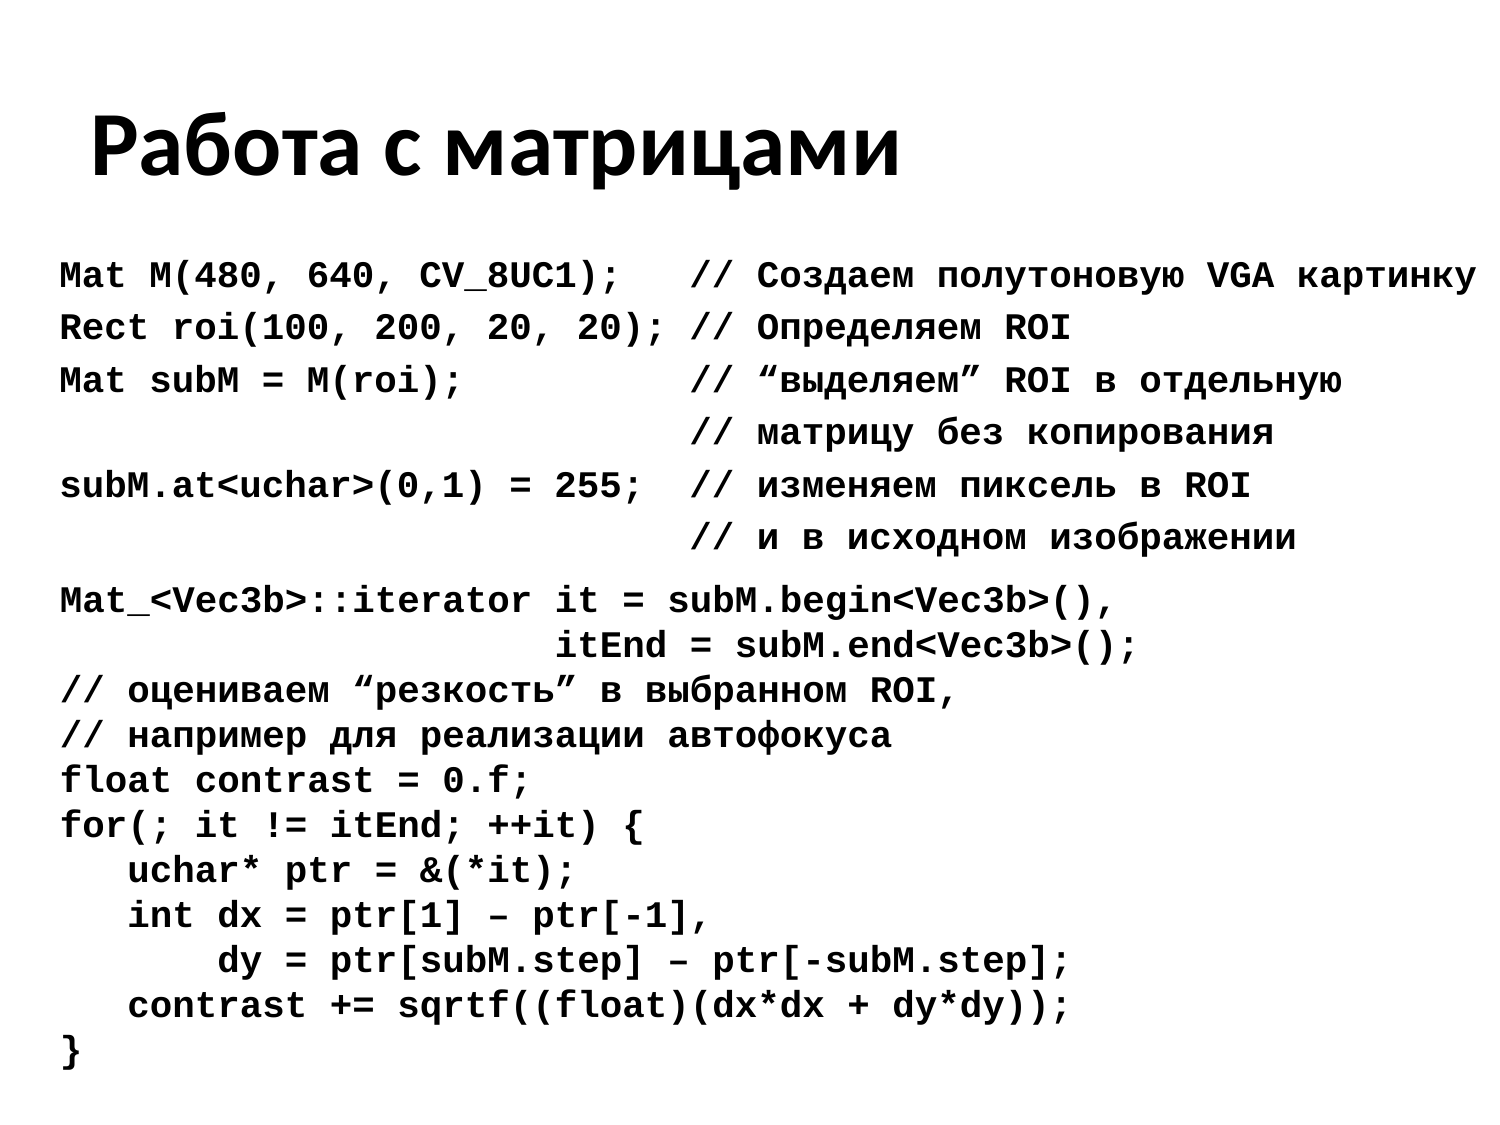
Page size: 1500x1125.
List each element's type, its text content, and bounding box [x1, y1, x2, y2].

text_box Работа с матрицами [74, 45, 1425, 233]
list Mat M(480, 640, CV_8UC1); // Создаем полутоновую VGA картинку Rect roi(100, 200, 20, 20); // Определяем ROI Mat subM = M(roi); // “выделяем” ROI в отдельную // матрицу без копирования subM.at<uchar>(0,1) = 255; // изменяем пиксель в ROI // и в исходном изображении [44, 242, 1500, 573]
text_box Mat_<Vec3b>::iterator it = subM.begin<Vec3b>(), itEnd = subM.end<Vec3b>(); // оцениваем “резкость” в выбранном ROI, // например для реализации автофокуса float contrast = 0.f; for(; it != itEnd; ++it) { uchar* ptr = &(*it); int dx = ptr[1] – ptr[-1], dy = ptr[subM.step] – ptr[-subM.step]; contrast += sqrtf((float)(dx*dx + dy*dy)); } [44, 567, 1310, 1078]
